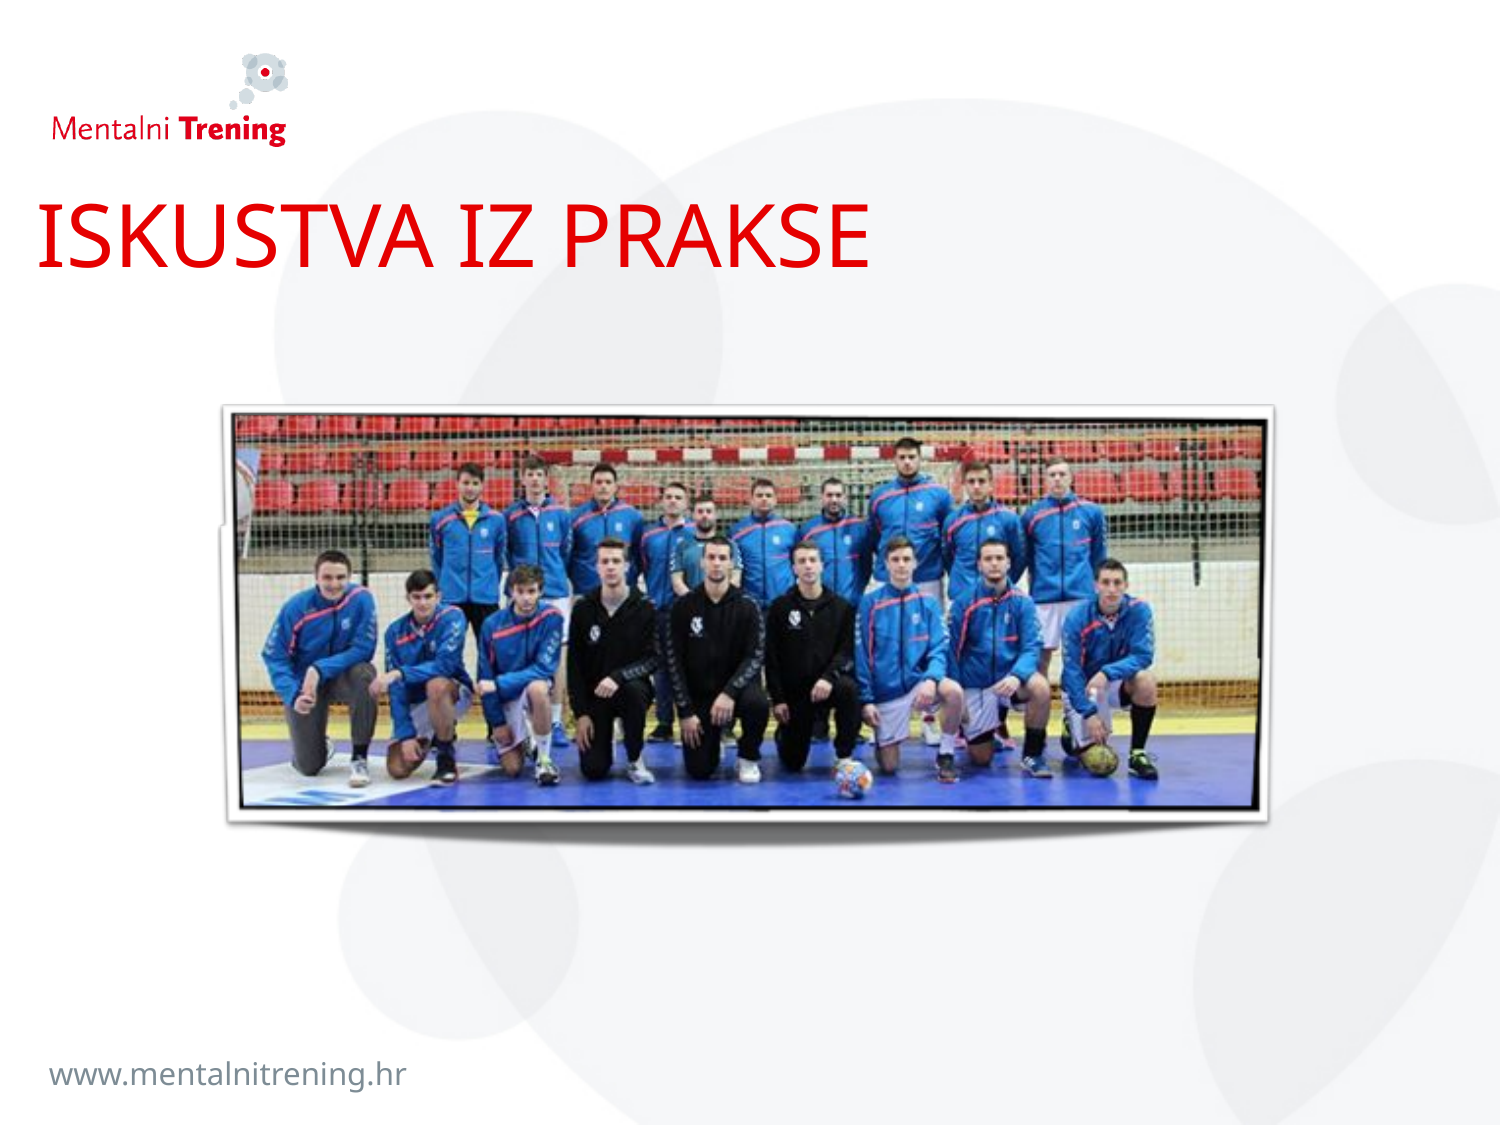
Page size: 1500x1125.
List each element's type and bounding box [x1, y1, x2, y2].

picture [0, 0, 1500, 1125]
text_box [217, 398, 1283, 855]
